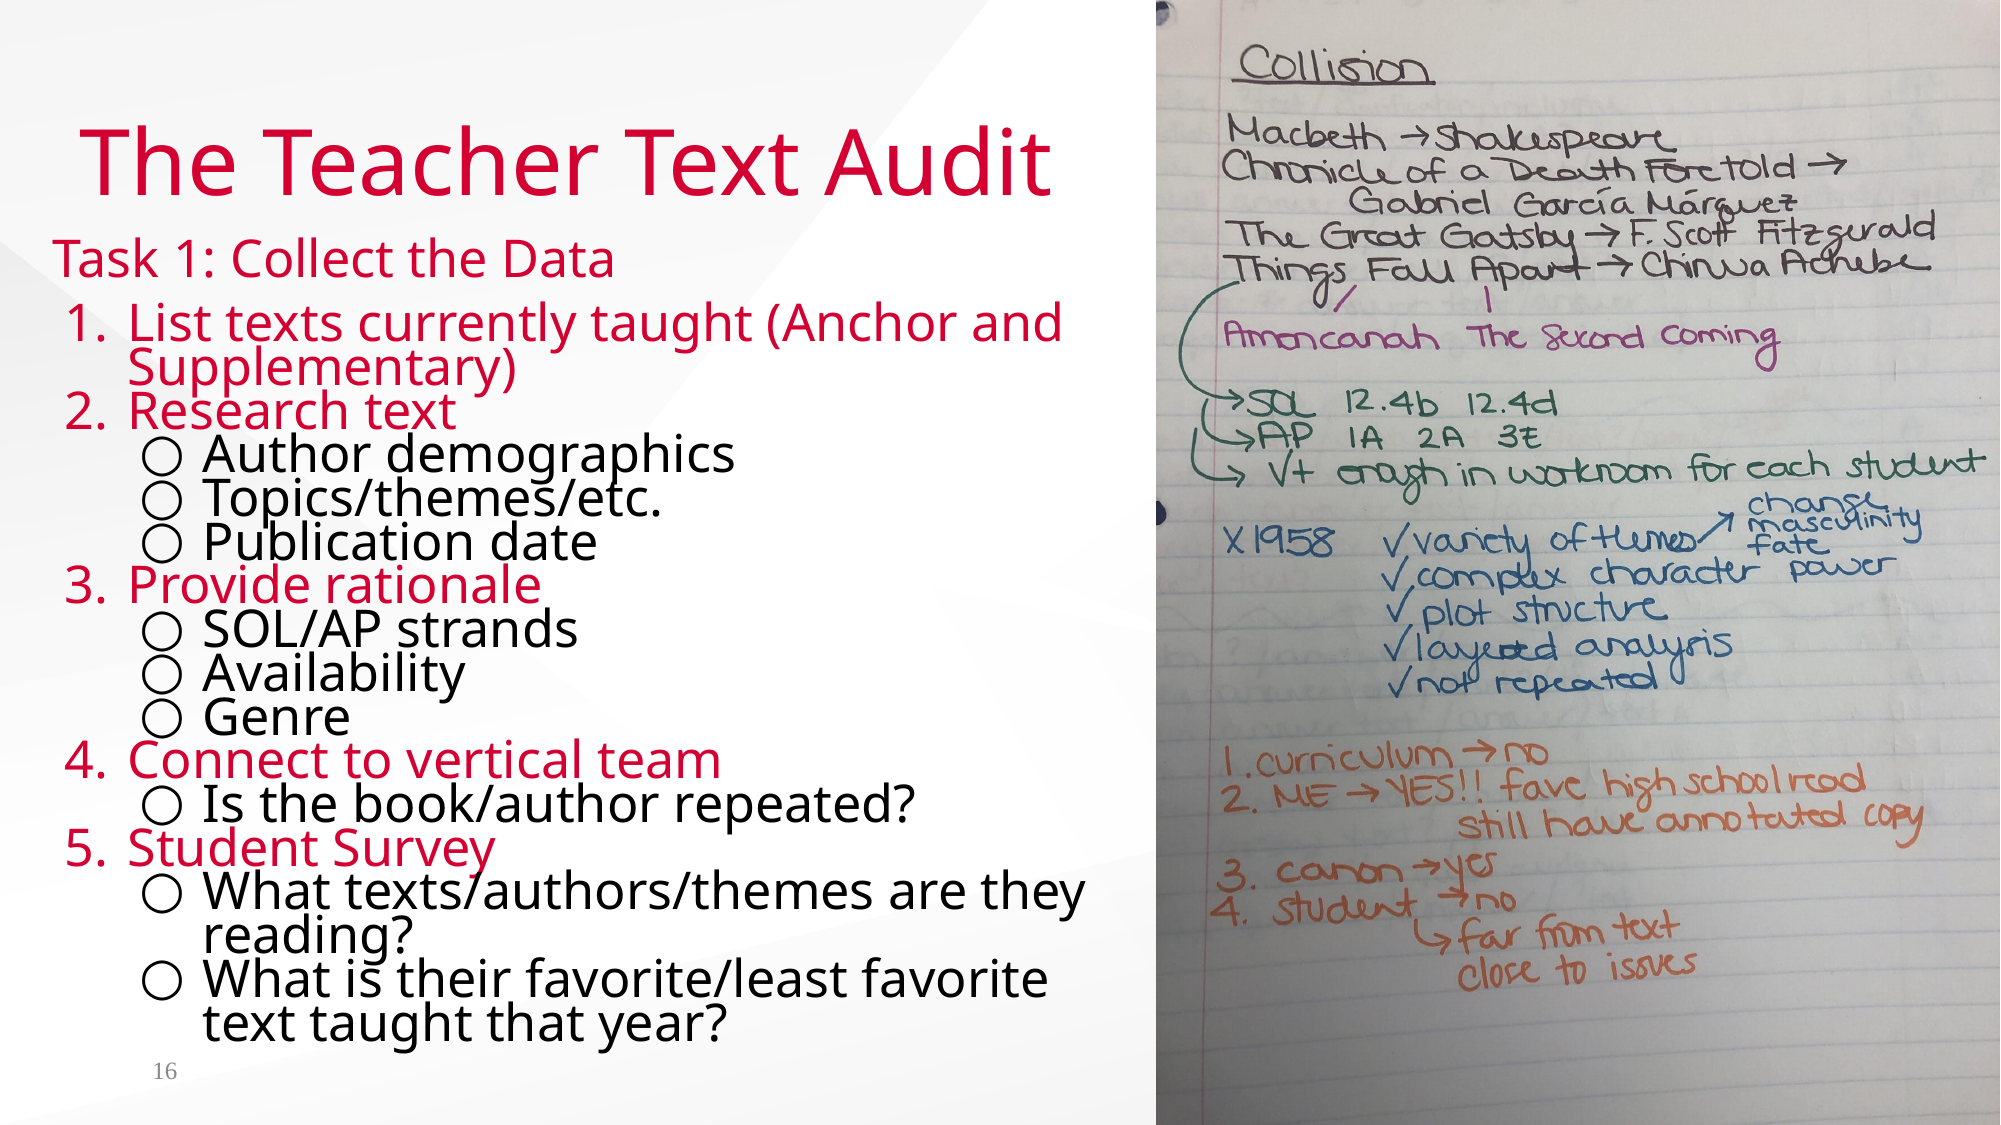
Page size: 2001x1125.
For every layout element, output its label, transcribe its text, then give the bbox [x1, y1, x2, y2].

slide_number 16 [137, 1039, 588, 1100]
list Task 1: Collect the Data List texts currently taught (Anchor and Supplementary) Research text Author demographics Topics/themes/etc. Publication date Provide rationale SOL/AP strands Availability Genre Connect to vertical team Is the book/author repeated? Student Survey What texts/authors/themes are they reading? What is their favorite/least favorite text taught that year? [37, 234, 1150, 1063]
picture [0, 0, 2000, 1125]
title The Teacher Text Audit [64, 56, 1150, 234]
